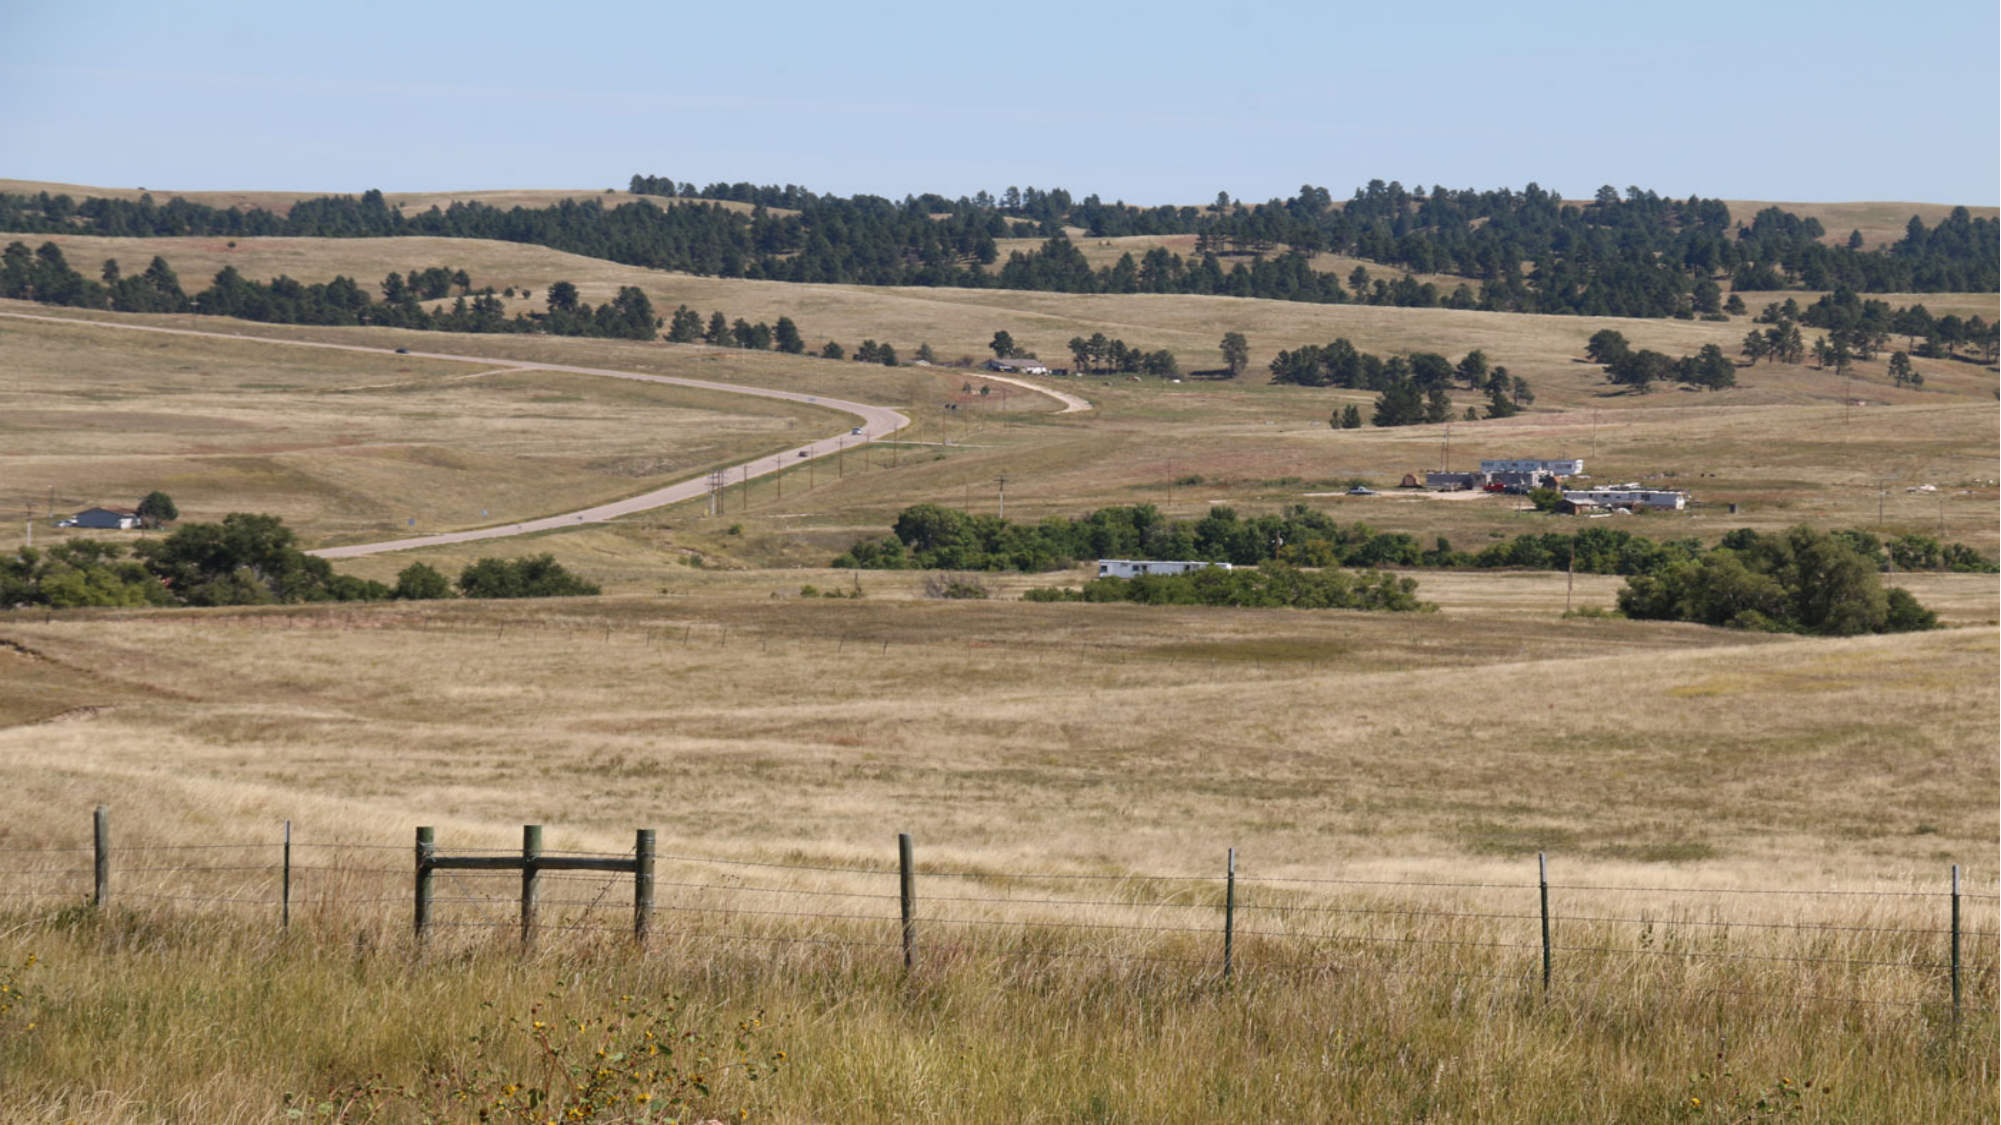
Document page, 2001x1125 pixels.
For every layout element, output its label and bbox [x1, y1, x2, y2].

list [0, 0, 2000, 1125]
